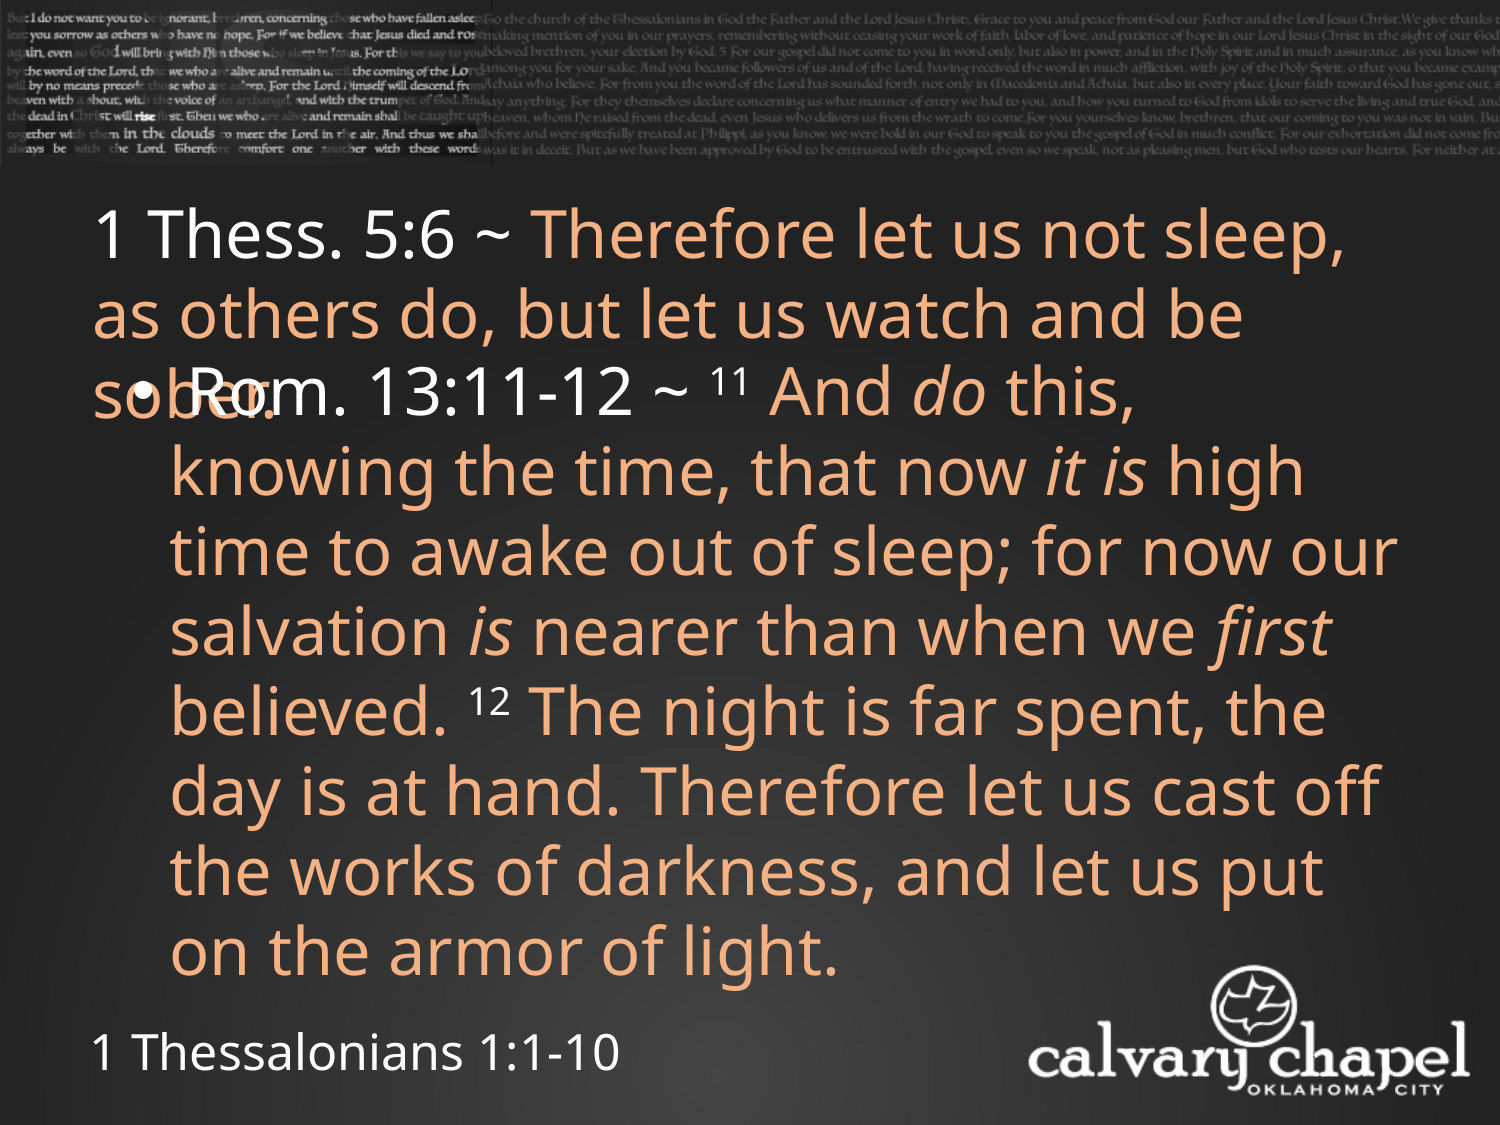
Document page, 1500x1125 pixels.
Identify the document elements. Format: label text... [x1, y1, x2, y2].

text_box 1 Thess. 5:6 ~ Therefore let us not sleep, as others do, but let us watch and be sober. [77, 184, 1430, 439]
text_box Rom. 13:11-12 ~ 11 And do this, knowing the time, that now it is high time to awake out of sleep; for now our salvation is nearer than when we first believed. 12 The night is far spent, the day is at hand. Therefore let us cast off the works of darkness, and let us put on the armor of light. [116, 341, 1436, 997]
text_box 1 Thessalonians 1:1-10 [75, 1013, 996, 1088]
picture [0, 0, 1500, 1125]
